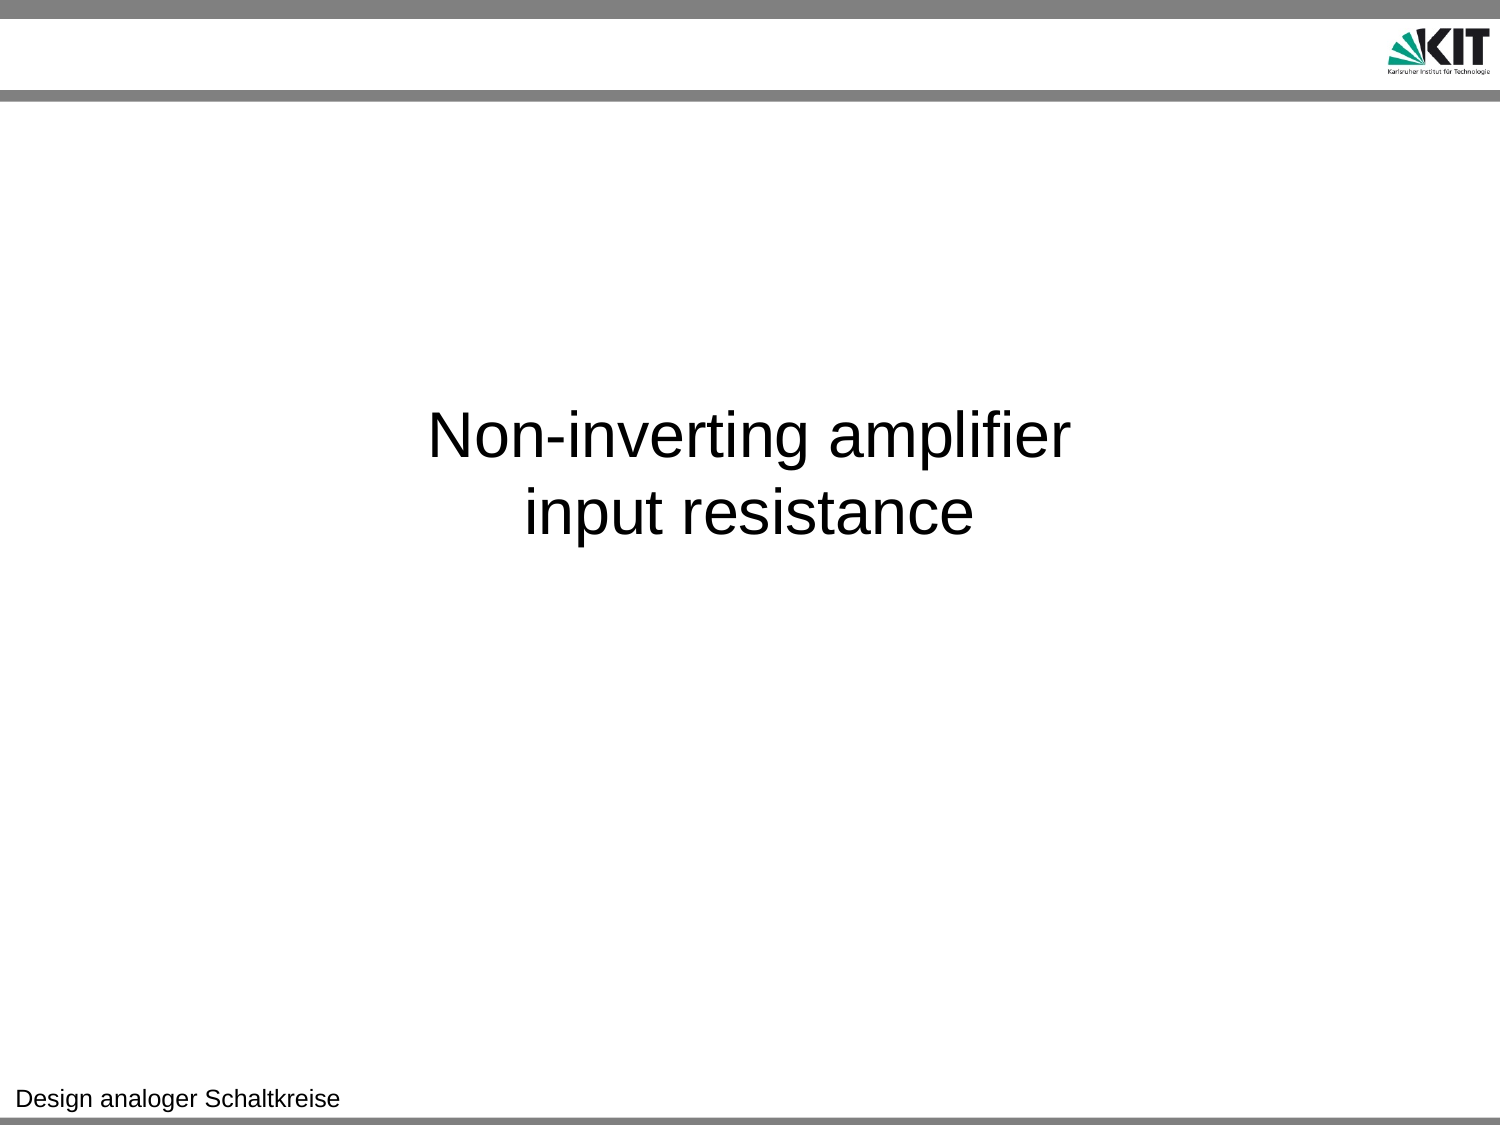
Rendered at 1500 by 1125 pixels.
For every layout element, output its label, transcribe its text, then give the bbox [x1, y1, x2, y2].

picture [1387, 28, 1490, 75]
title Non-inverting amplifier input resistance [112, 349, 1388, 591]
